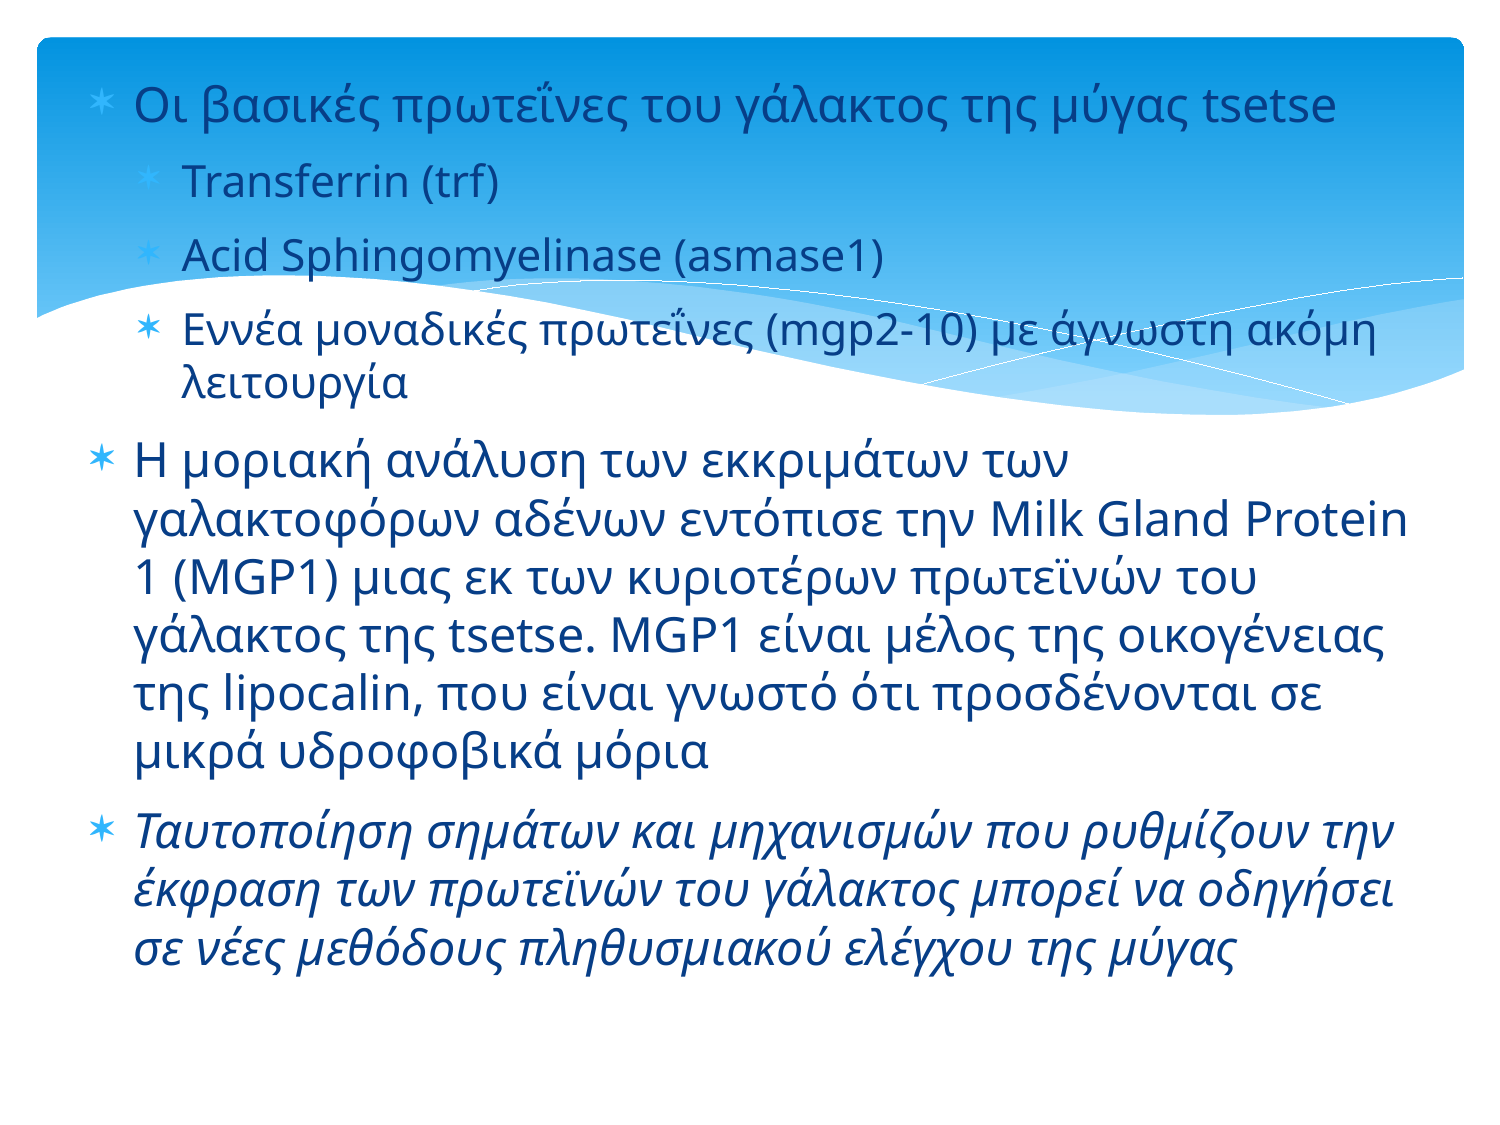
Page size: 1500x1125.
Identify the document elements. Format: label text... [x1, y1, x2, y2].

list Οι βασικές πρωτεΐνες του γάλακτος της μύγας tsetse Transferrin (trf) Acid Sphingomyelinase (asmase1) Εννέα μοναδικές πρωτεΐνες (mgp2-10) με άγνωστη ακόμη λειτουργία Η μοριακή ανάλυση των εκκριμάτων των γαλακτοφόρων αδένων εντόπισε την Milk Gland Protein 1 (MGP1) μιας εκ των κυριοτέρων πρωτεϊνών του γάλακτος της tsetse. MGP1 είναι μέλος της οικογένειας της lipocalin, που είναι γνωστό ότι προσδένονται σε μικρά υδροφοβικά μόρια Ταυτοποίηση σημάτων και μηχανισμών που ρυθμίζουν την έκφραση των πρωτεϊνών του γάλακτος μπορεί να οδηγήσει σε νέες μεθόδους πληθυσμιακού ελέγχου της μύγας [75, 66, 1425, 1005]
